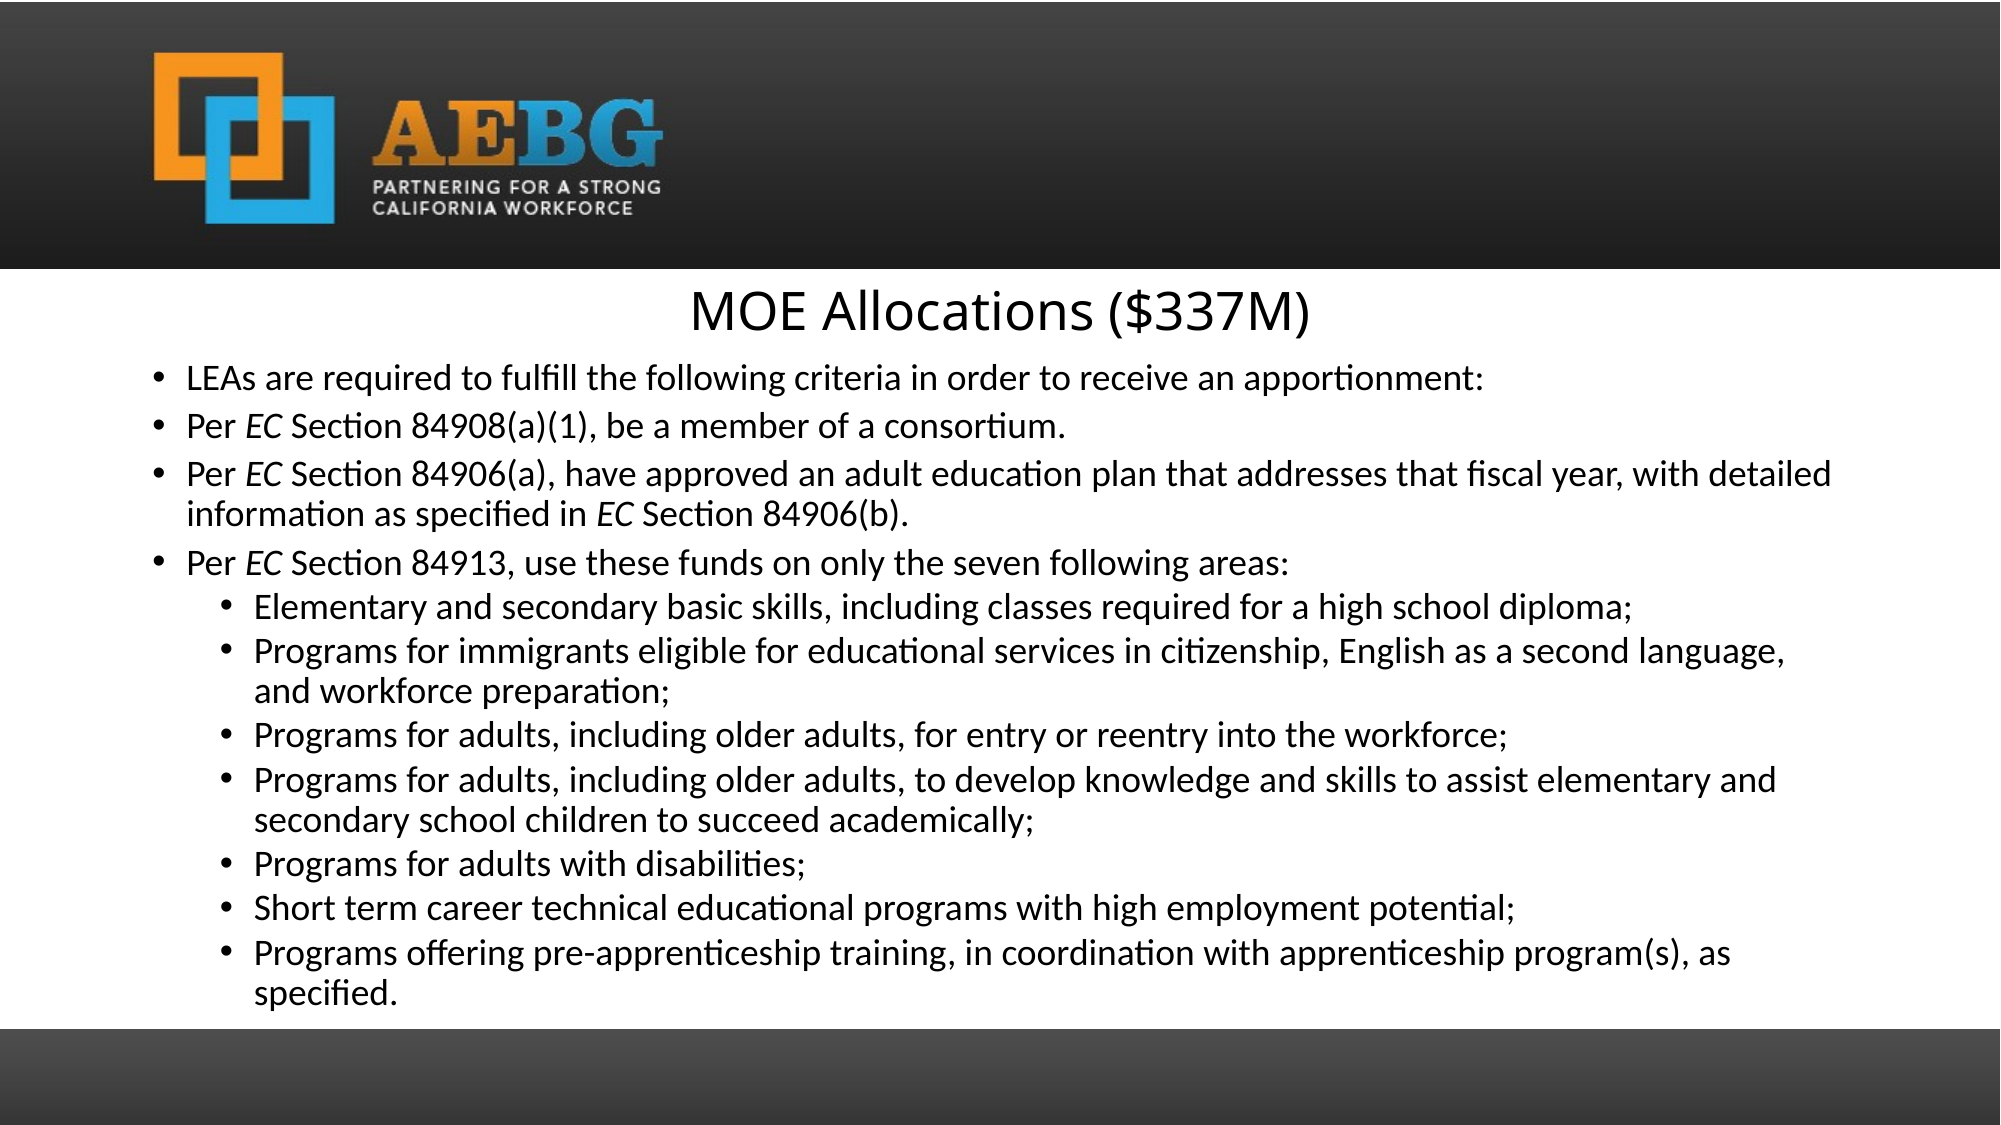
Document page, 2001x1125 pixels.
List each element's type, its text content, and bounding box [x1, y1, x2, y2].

list LEAs are required to fulfill the following criteria in order to receive an apportionment: Per EC Section 84908(a)(1), be a member of a consortium. Per EC Section 84906(a), have approved an adult education plan that addresses that fiscal year, with detailed information as specified in EC Section 84906(b). Per EC Section 84913, use these funds on only the seven following areas: Elementary and secondary basic skills, including classes required for a high school diploma; Programs for immigrants eligible for educational services in citizenship, English as a second language, and workforce preparation; Programs for adults, including older adults, for entry or reentry into the workforce; Programs for adults, including older adults, to develop knowledge and skills to assist elementary and secondary school children to succeed academically; Programs for adults with disabilities; Short term career technical educational programs with high employment potential; Programs offering pre-apprenticeship training, in coordination with apprenticeship program(s), as specified. [137, 350, 1863, 1036]
picture [0, 1029, 2000, 1125]
title MOE Allocations ($337M) [505, 276, 1495, 350]
picture [0, 2, 2000, 269]
